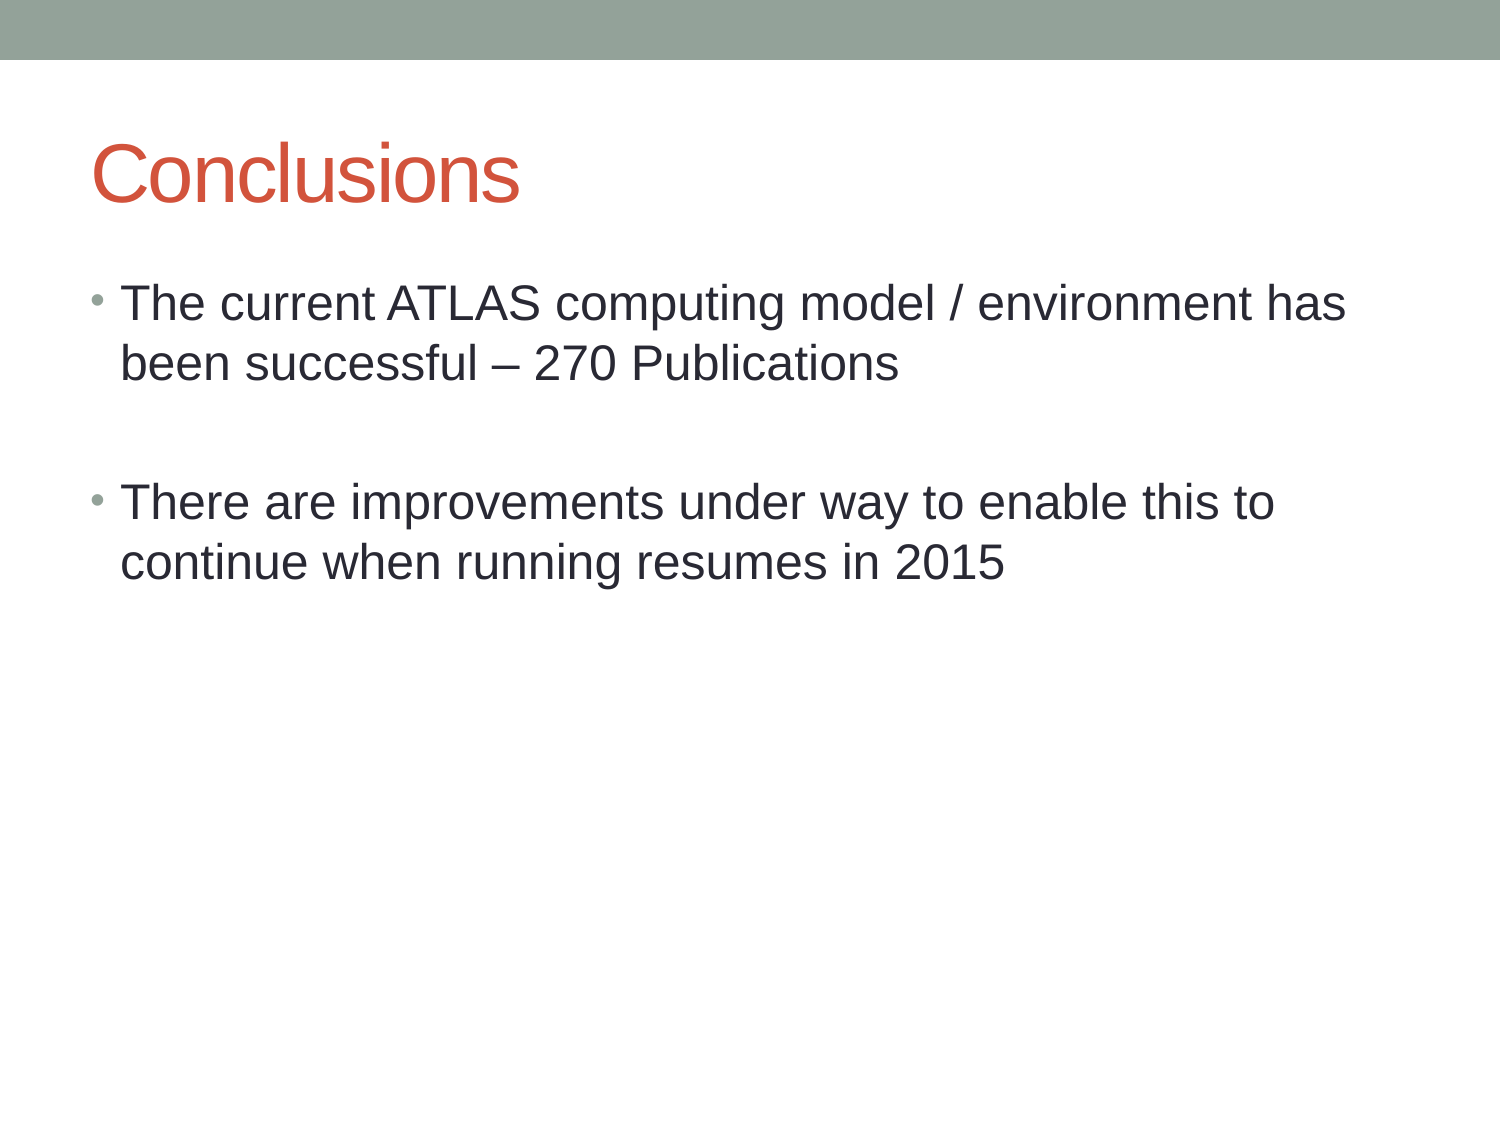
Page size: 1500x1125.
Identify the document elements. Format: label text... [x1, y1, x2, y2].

title Conclusions [75, 87, 1425, 250]
list The current ATLAS computing model / environment has been successful – 270 Publications There are improvements under way to enable this to continue when running resumes in 2015 [75, 262, 1425, 1063]
